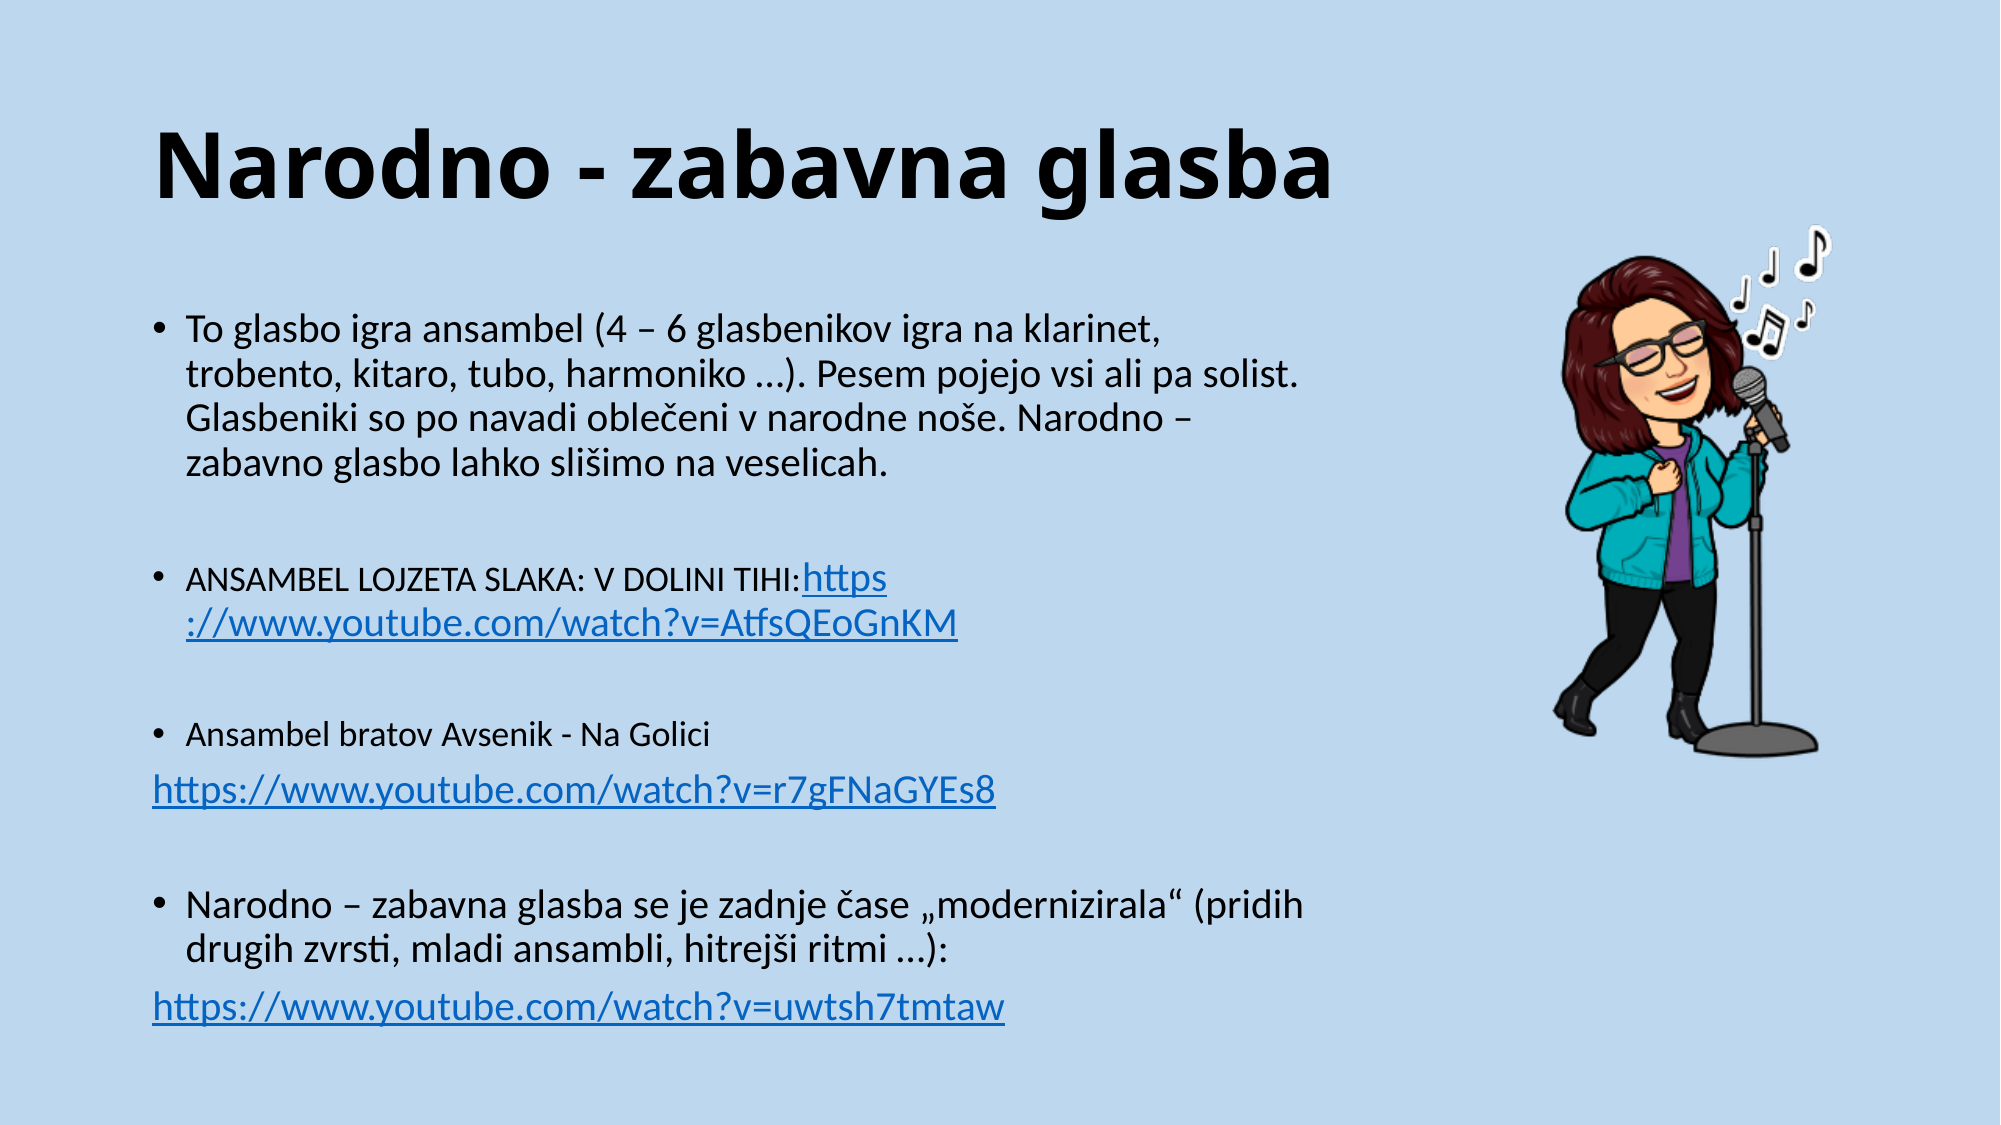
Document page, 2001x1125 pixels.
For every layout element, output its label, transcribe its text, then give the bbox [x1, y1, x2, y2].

title Narodno - zabavna glasba [137, 59, 1863, 278]
picture [1378, 156, 2000, 779]
list To glasbo igra ansambel (4 – 6 glasbenikov igra na klarinet, trobento, kitaro, tubo, harmoniko …). Pesem pojejo vsi ali pa solist. Glasbeniki so po navadi oblečeni v narodne noše. Narodno – zabavno glasbo lahko slišimo na veselicah. ANSAMBEL LOJZETA SLAKA: V DOLINI TIHI:https://www.youtube.com/watch?v=AtfsQEoGnKM Ansambel bratov Avsenik - Na Golici https://www.youtube.com/watch?v=r7gFNaGYEs8 Narodno – zabavna glasba se je zadnje čase „modernizirala“ (pridih drugih zvrsti, mladi ansambli, hitrejši ritmi …): https://www.youtube.com/watch?v=uwtsh7tmtaw [137, 299, 1342, 1045]
